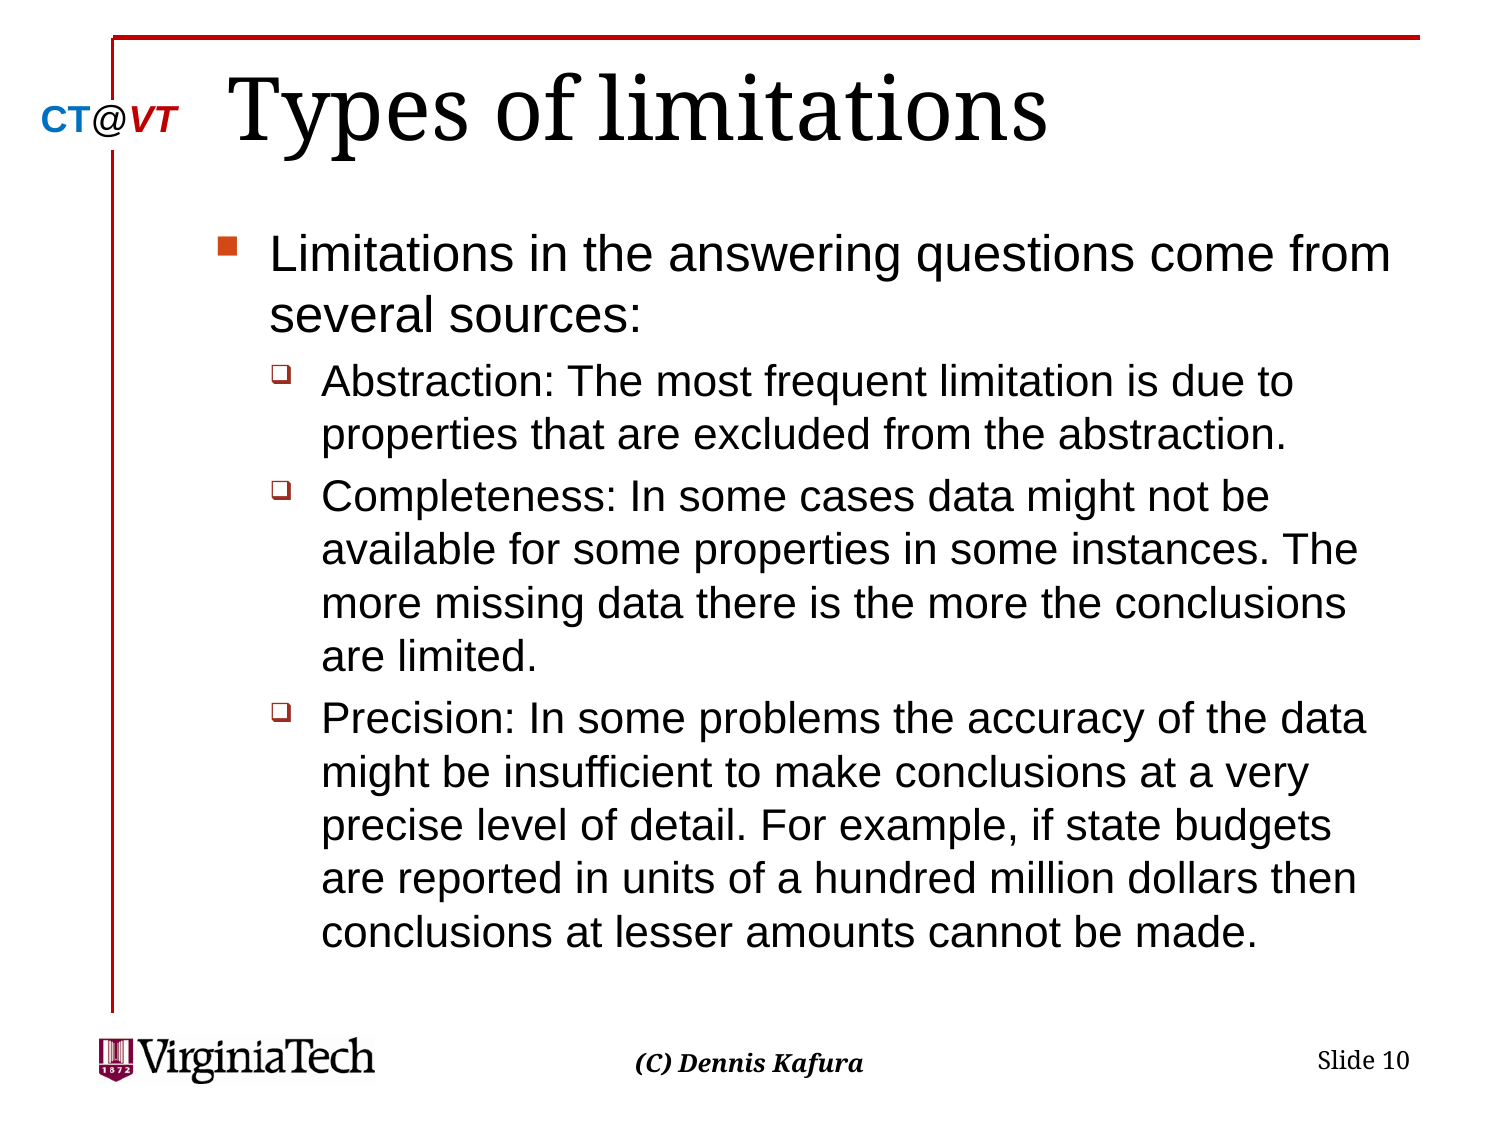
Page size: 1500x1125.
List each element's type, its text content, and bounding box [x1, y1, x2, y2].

slide_number Slide 10 [1074, 1023, 1426, 1100]
footer (C) Dennis Kafura [512, 1024, 988, 1101]
title Types of limitations [212, 45, 1425, 163]
list Limitations in the answering questions come from several sources: Abstraction: The most frequent limitation is due to properties that are excluded from the abstraction. Completeness: In some cases data might not be available for some properties in some instances. The more missing data there is the more the conclusions are limited. Precision: In some problems the accuracy of the data might be insufficient to make conclusions at a very precise level of detail. For example, if state budgets are reported in units of a hundred million dollars then conclusions at lesser amounts cannot be made. [200, 212, 1425, 975]
picture [99, 1037, 375, 1084]
